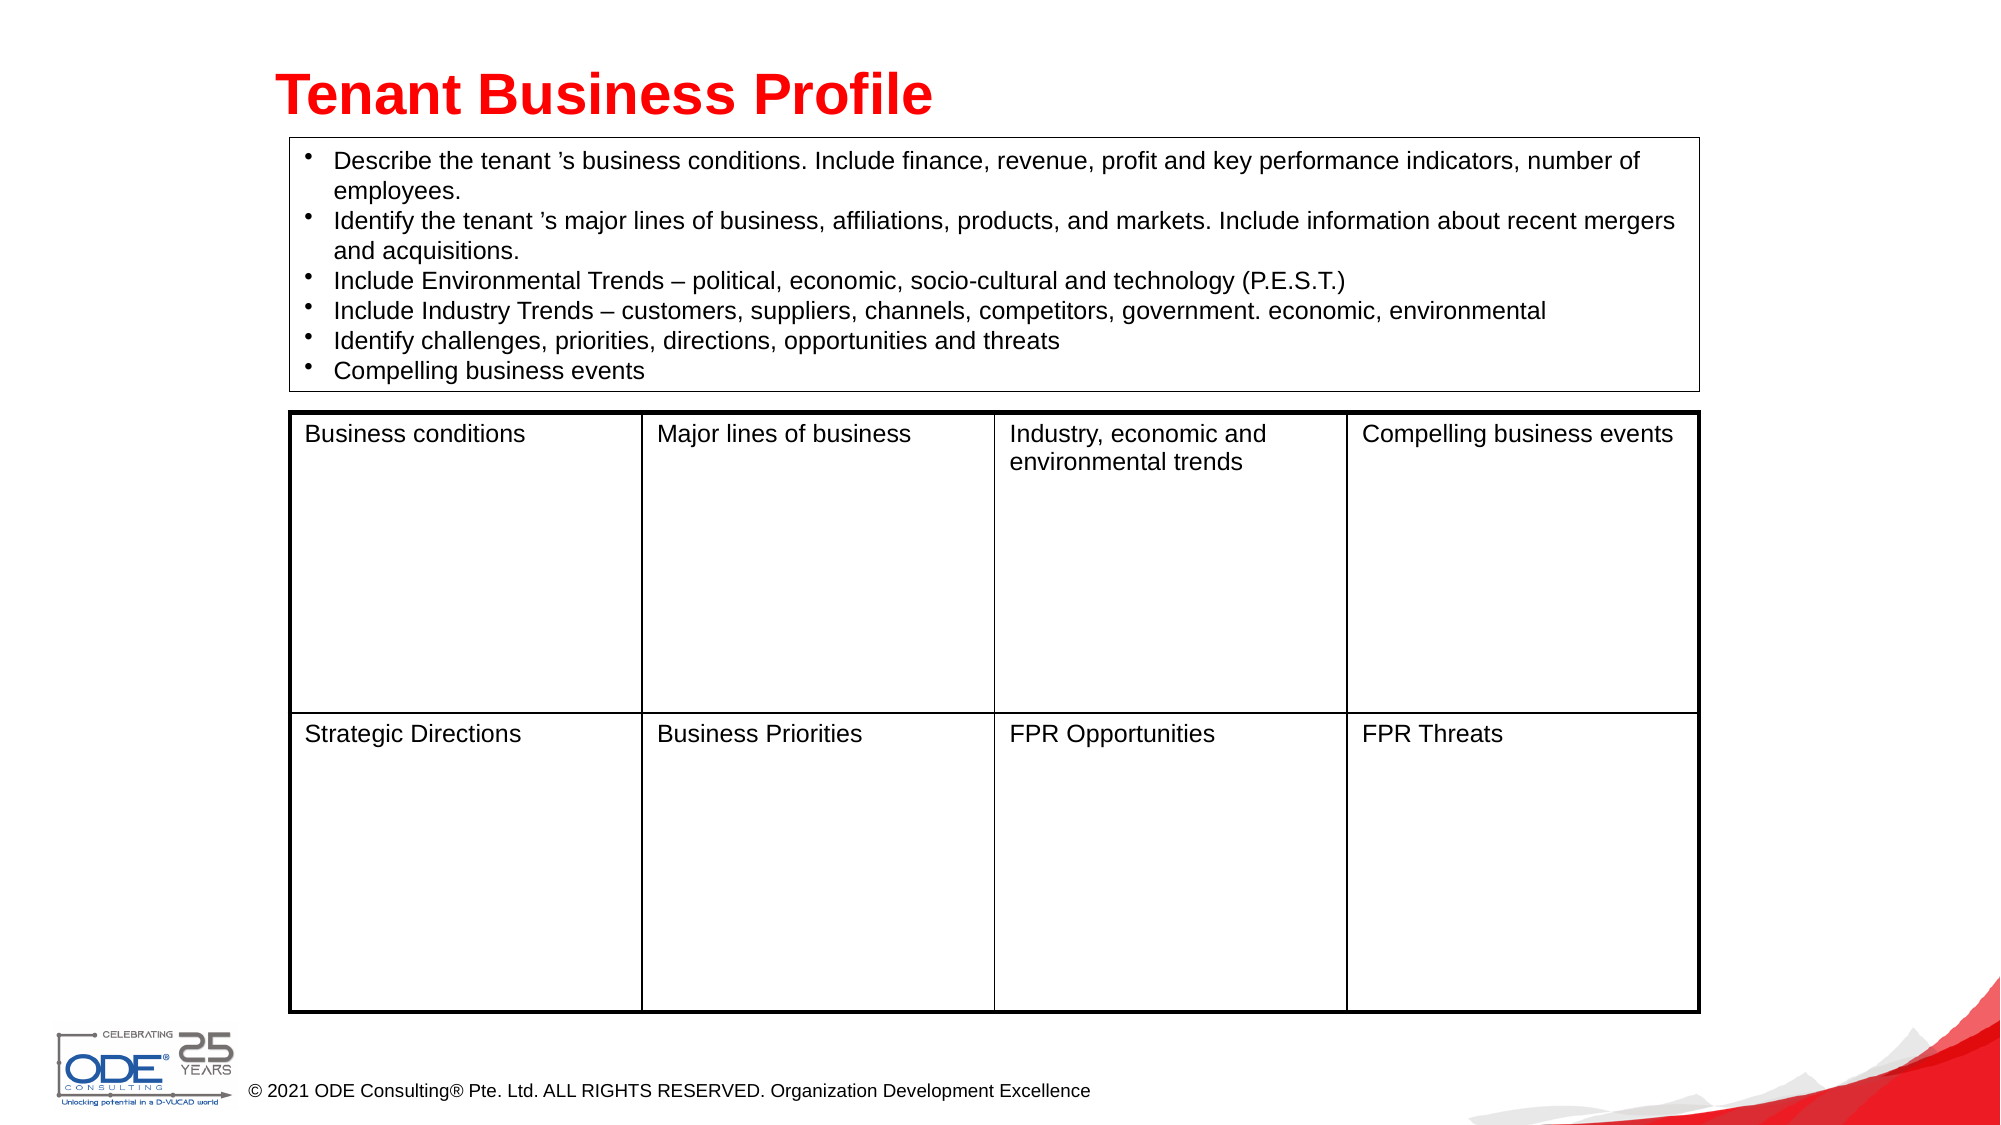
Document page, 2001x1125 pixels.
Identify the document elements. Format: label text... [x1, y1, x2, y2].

table_cell Strategic Directions [292, 714, 641, 1010]
table_cell FPR Opportunities [995, 714, 1346, 1010]
table_cell Business Priorities [643, 714, 994, 1010]
table_cell FPR Threats [1348, 714, 1697, 1010]
table_header Compelling business events [1348, 415, 1697, 712]
table_header Industry, economic and environmental trends [995, 415, 1346, 712]
table_header Major lines of business [643, 415, 994, 712]
picture [1451, 890, 2000, 1125]
picture [53, 1021, 238, 1110]
table_header Business conditions [292, 415, 641, 712]
title Tenant Business Profile [275, 50, 1625, 143]
text_box Describe the tenant ’s business conditions. Include finance, revenue, profit and key performance indicators, number of employees. Identify the tenant ’s major lines of business, affiliations, products, and markets. Include information about recent mergers and acquisitions. Include Environmental Trends – political, economic, socio-cultural and technology (P.E.S.T.) Include Industry Trends – customers, suppliers, channels, competitors, government. economic, environmental Identify challenges, priorities, directions, opportunities and threats Compelling business events [289, 137, 1700, 392]
